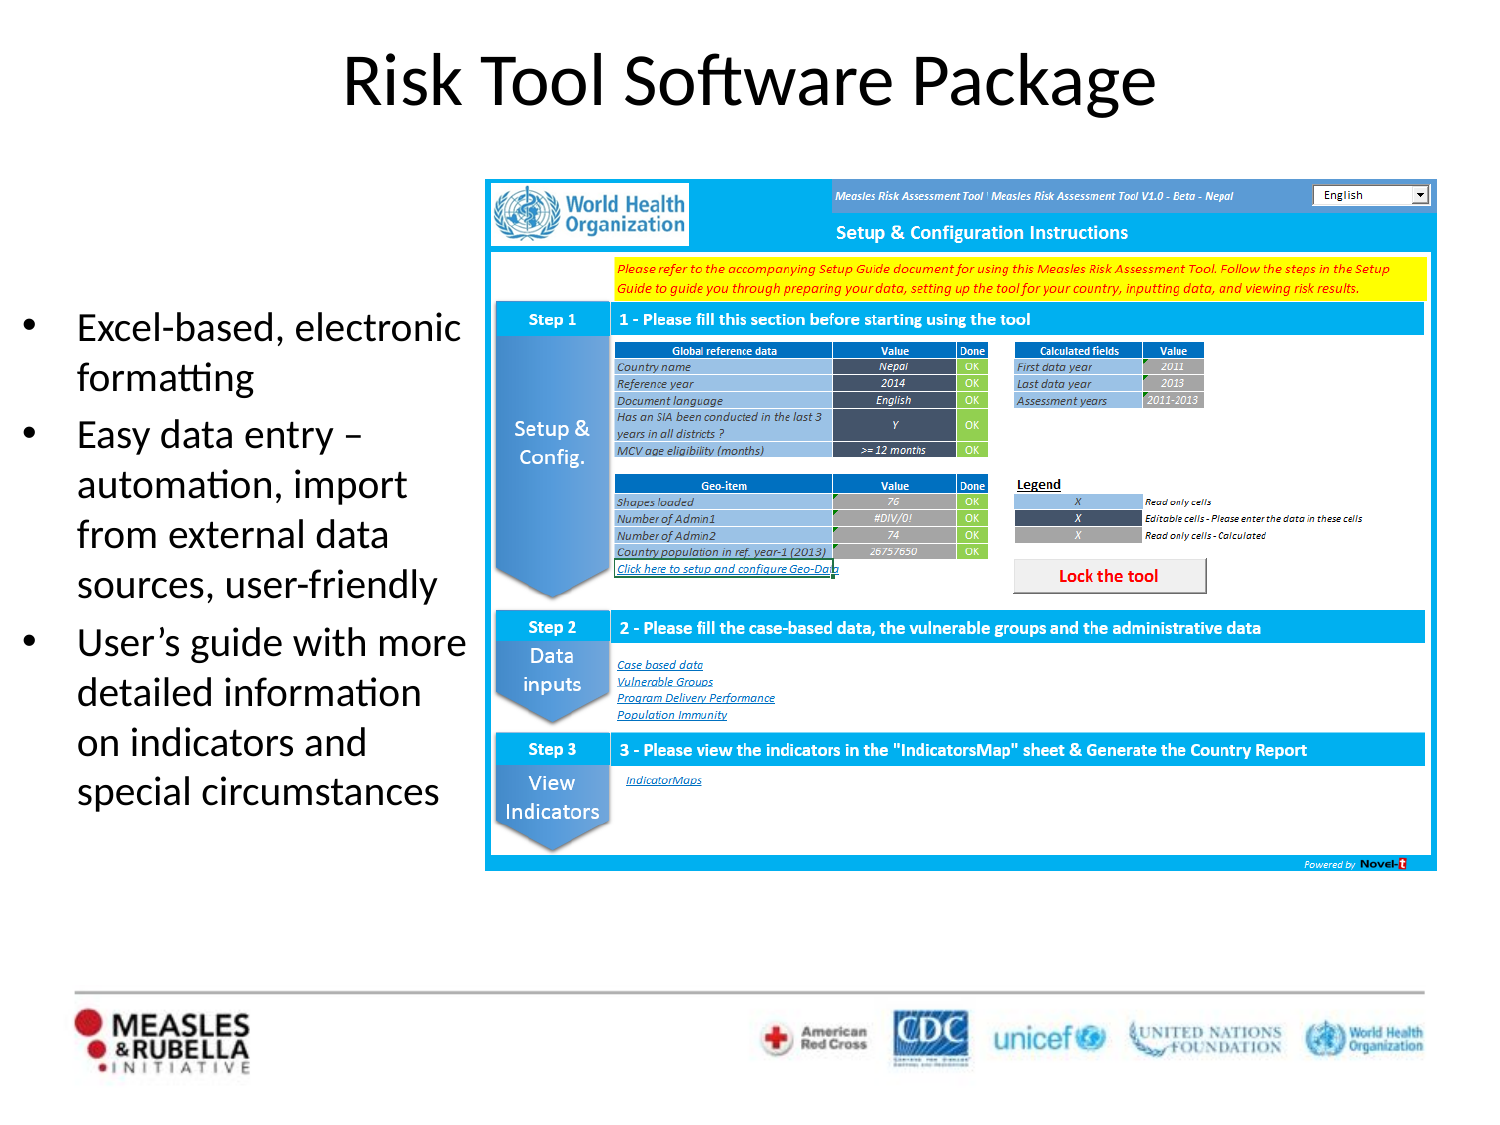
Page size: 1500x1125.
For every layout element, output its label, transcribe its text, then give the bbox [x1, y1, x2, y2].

picture [492, 253, 1430, 854]
picture [893, 227, 903, 237]
picture [833, 179, 1438, 212]
picture [872, 230, 878, 242]
picture [1399, 858, 1406, 869]
title Risk Tool Software Package [0, 0, 1500, 151]
picture [0, 985, 1500, 1114]
list Excel-based, electronic formatting Easy data entry – automation, import from external data sources, user-friendly User’s guide with more detailed information on indicators and special circumstances [7, 292, 479, 871]
picture [492, 184, 688, 245]
